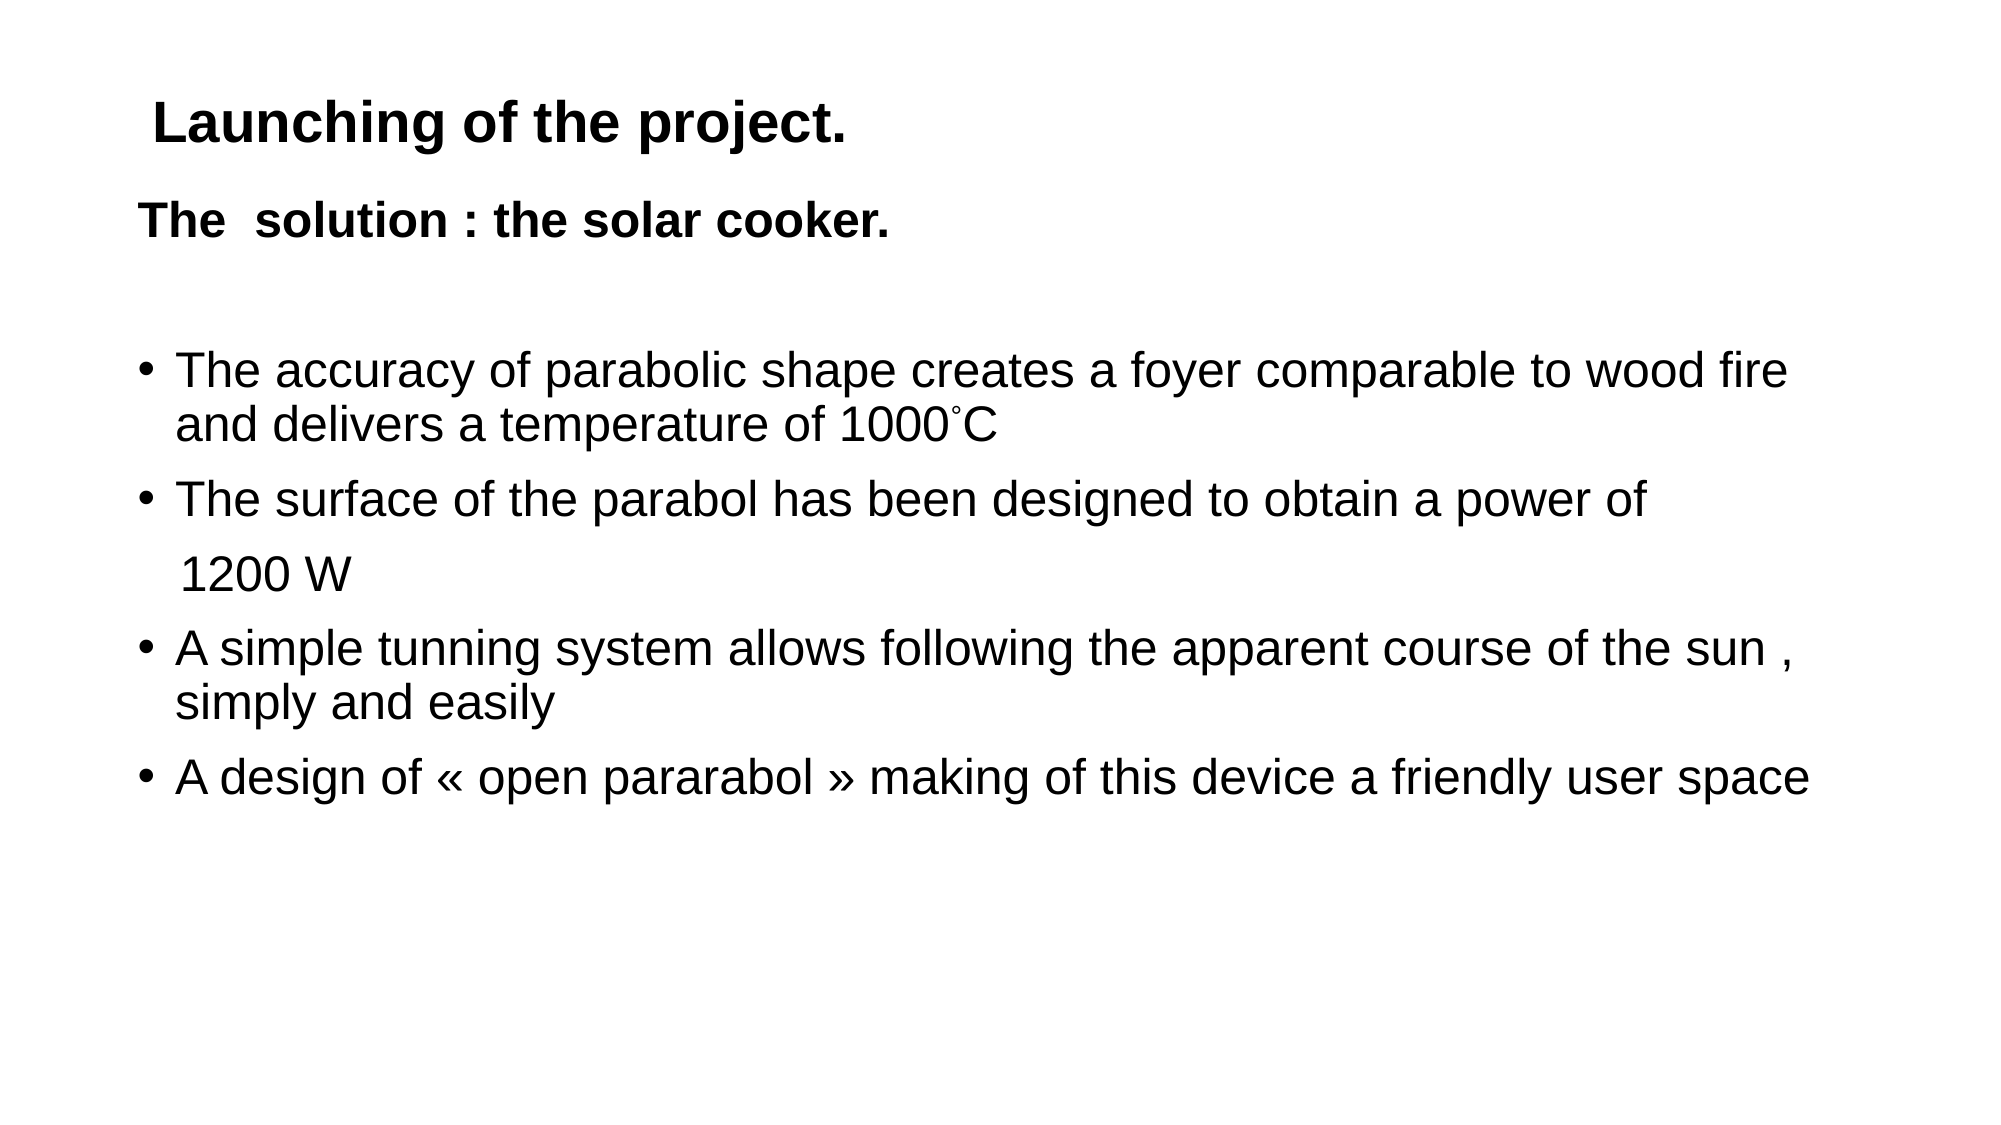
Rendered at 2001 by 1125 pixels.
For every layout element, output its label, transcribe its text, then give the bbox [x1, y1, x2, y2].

list The solution : the solar cooker. The accuracy of parabolic shape creates a foyer comparable to wood fire and delivers a temperature of 1000°C The surface of the parabol has been designed to obtain a power of 1200 W A simple tunning system allows following the apparent course of the sun , simply and easily A design of « open pararabol » making of this device a friendly user space [122, 187, 1863, 1006]
title Launching of the project. [137, 59, 1863, 187]
